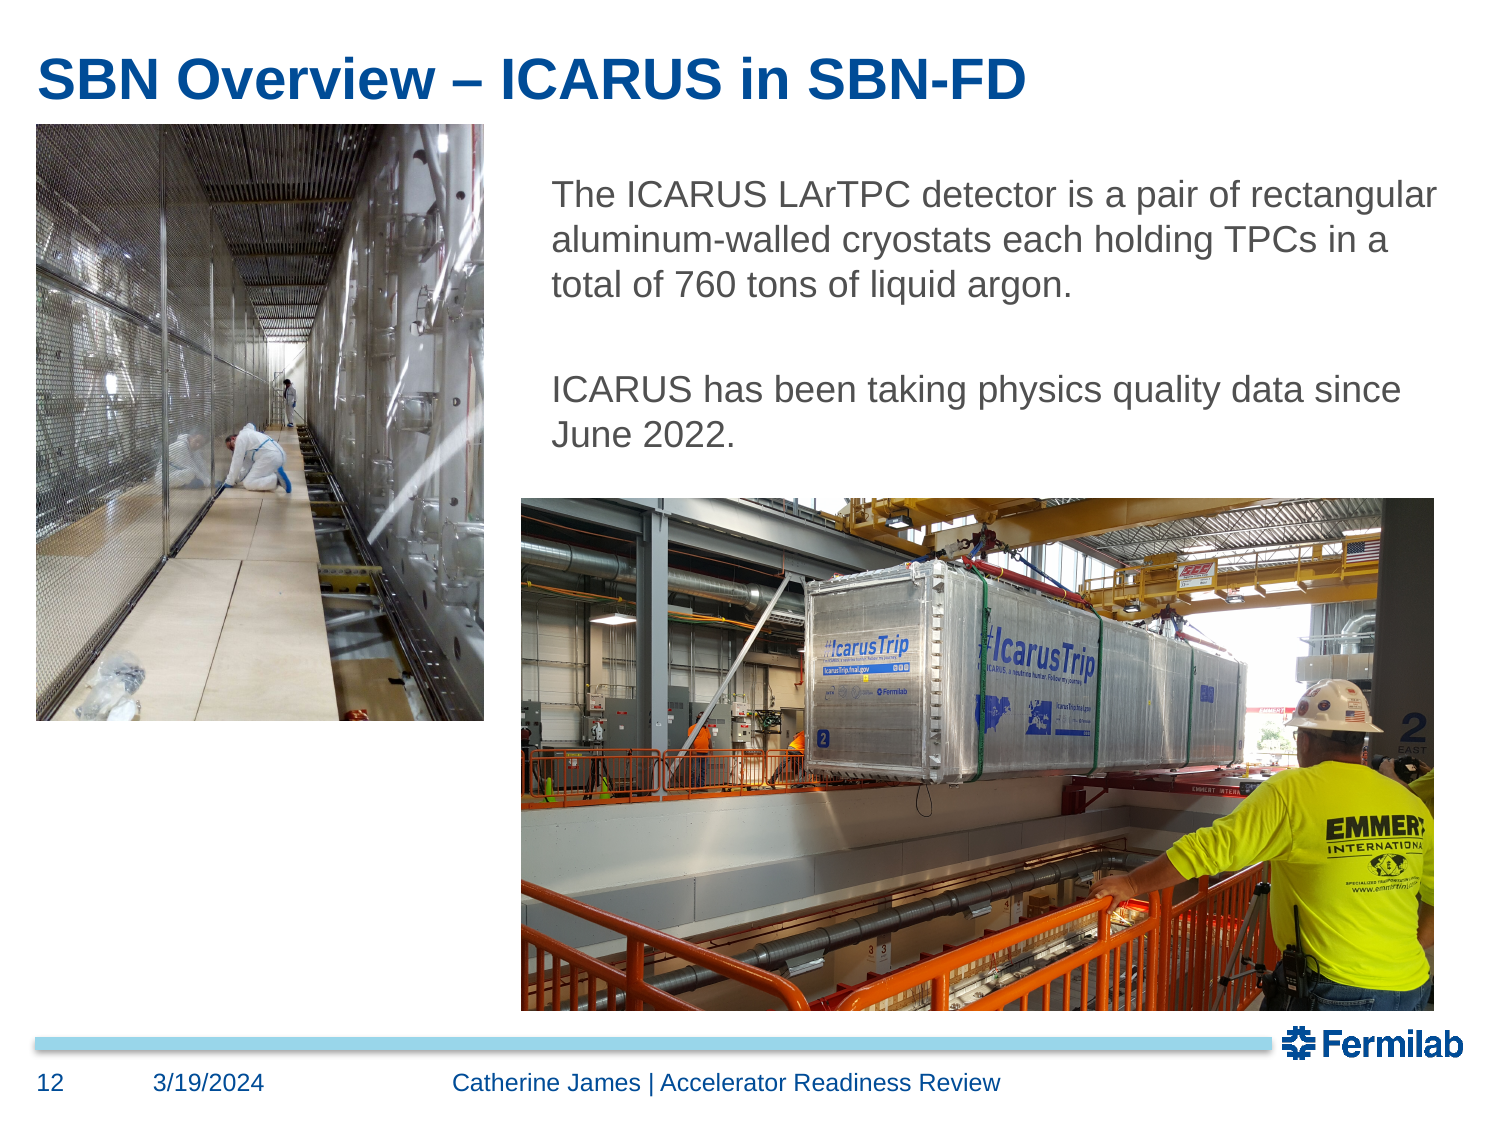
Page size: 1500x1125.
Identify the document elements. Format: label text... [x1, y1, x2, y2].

title SBN Overview – ICARUS in SBN-FD [37, 41, 1463, 112]
picture [521, 498, 1434, 1012]
list The ICARUS LArTPC detector is a pair of rectangular aluminum-walled cryostats each holding TPCs in a total of 760 tons of liquid argon. ICARUS has been taking physics quality data since June 2022. [551, 169, 1463, 428]
slide_number 12 [36, 1066, 105, 1106]
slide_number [152, 1066, 312, 1107]
footer Catherine James | Accelerator Readiness Review [452, 1066, 1273, 1107]
picture [1282, 1026, 1463, 1060]
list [36, 124, 484, 722]
